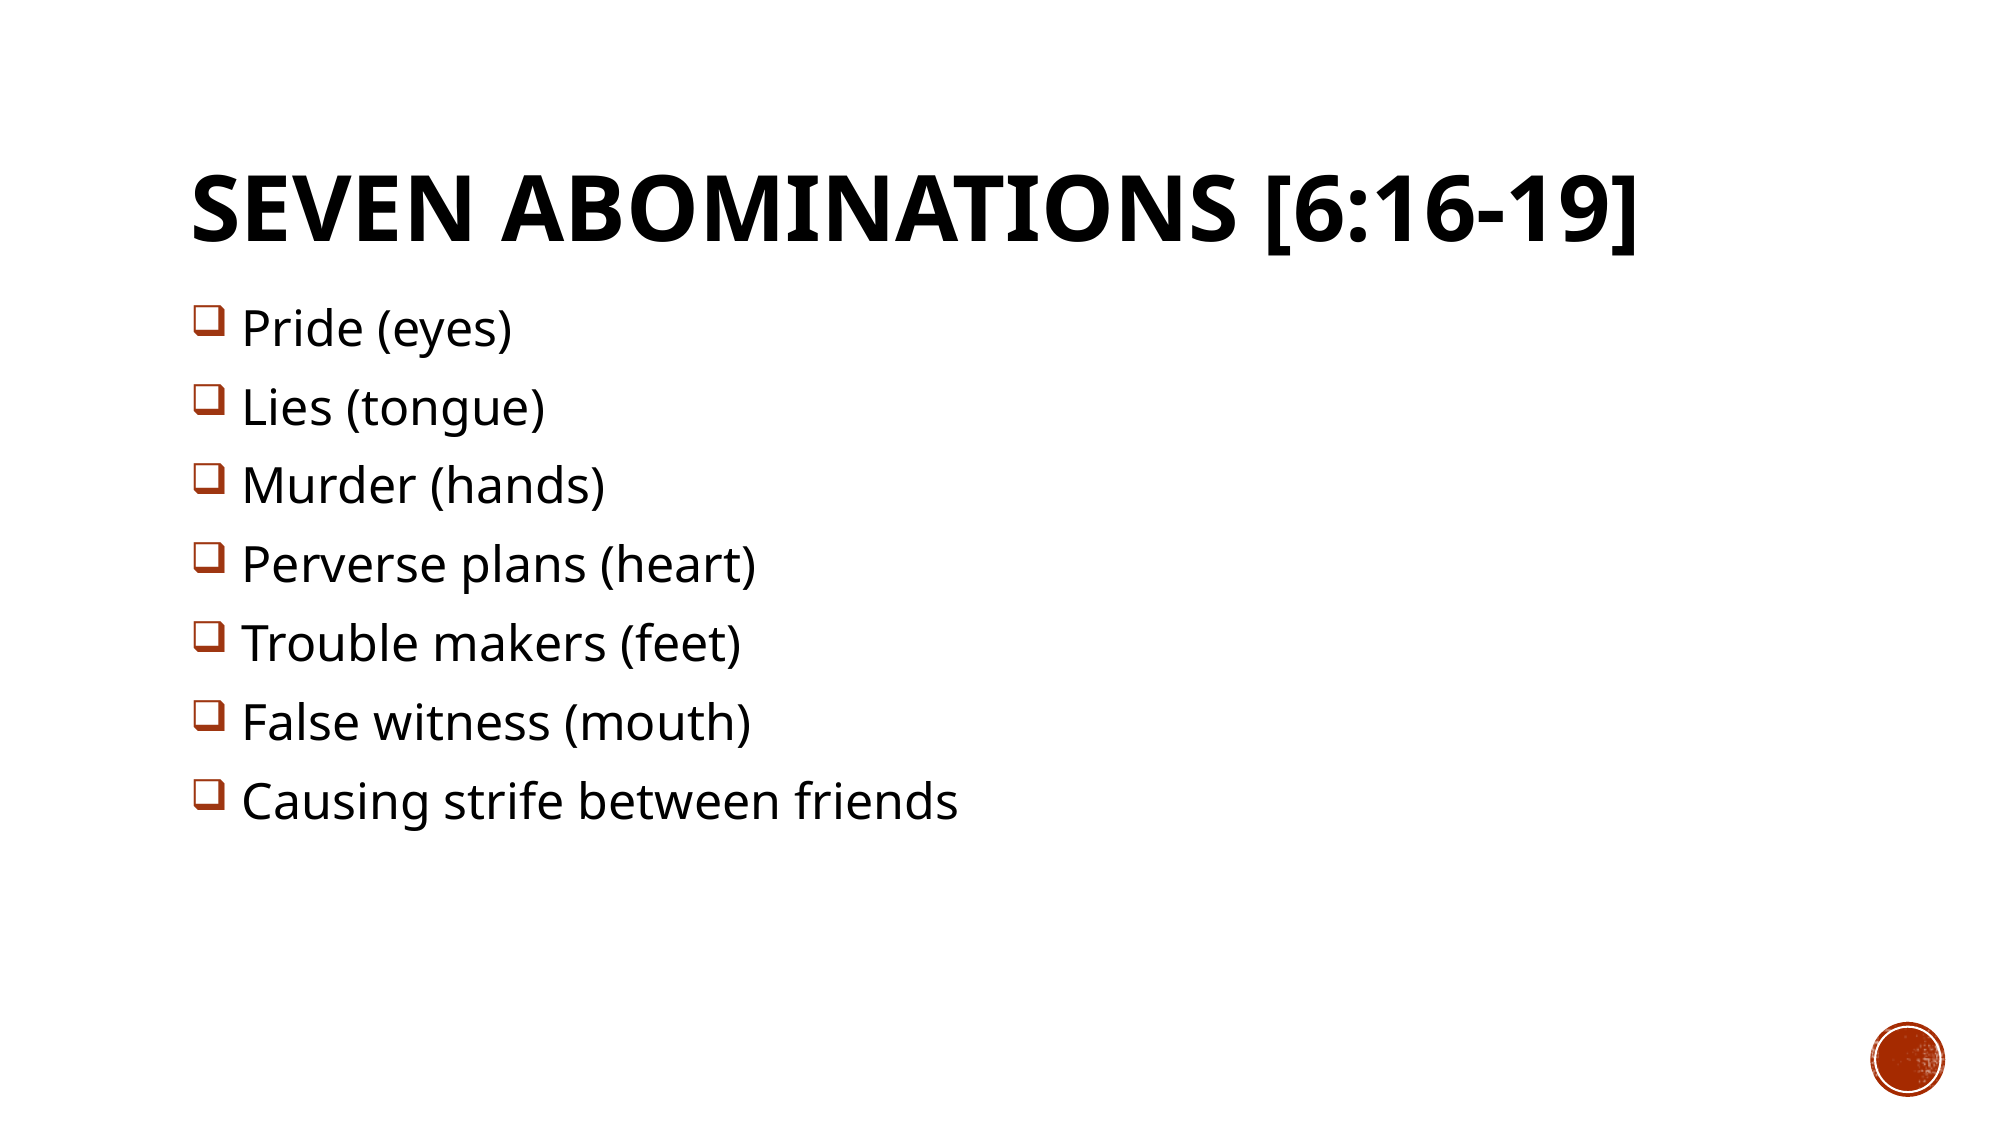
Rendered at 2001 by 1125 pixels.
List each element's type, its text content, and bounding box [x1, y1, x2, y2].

title SEVEN ABOMINATIONS [6:16-19] [175, 79, 1826, 295]
list Pride (eyes) Lies (tongue) Murder (hands) Perverse plans (heart) Trouble makers (feet) False witness (mouth) Causing strife between friends [175, 295, 1924, 1012]
